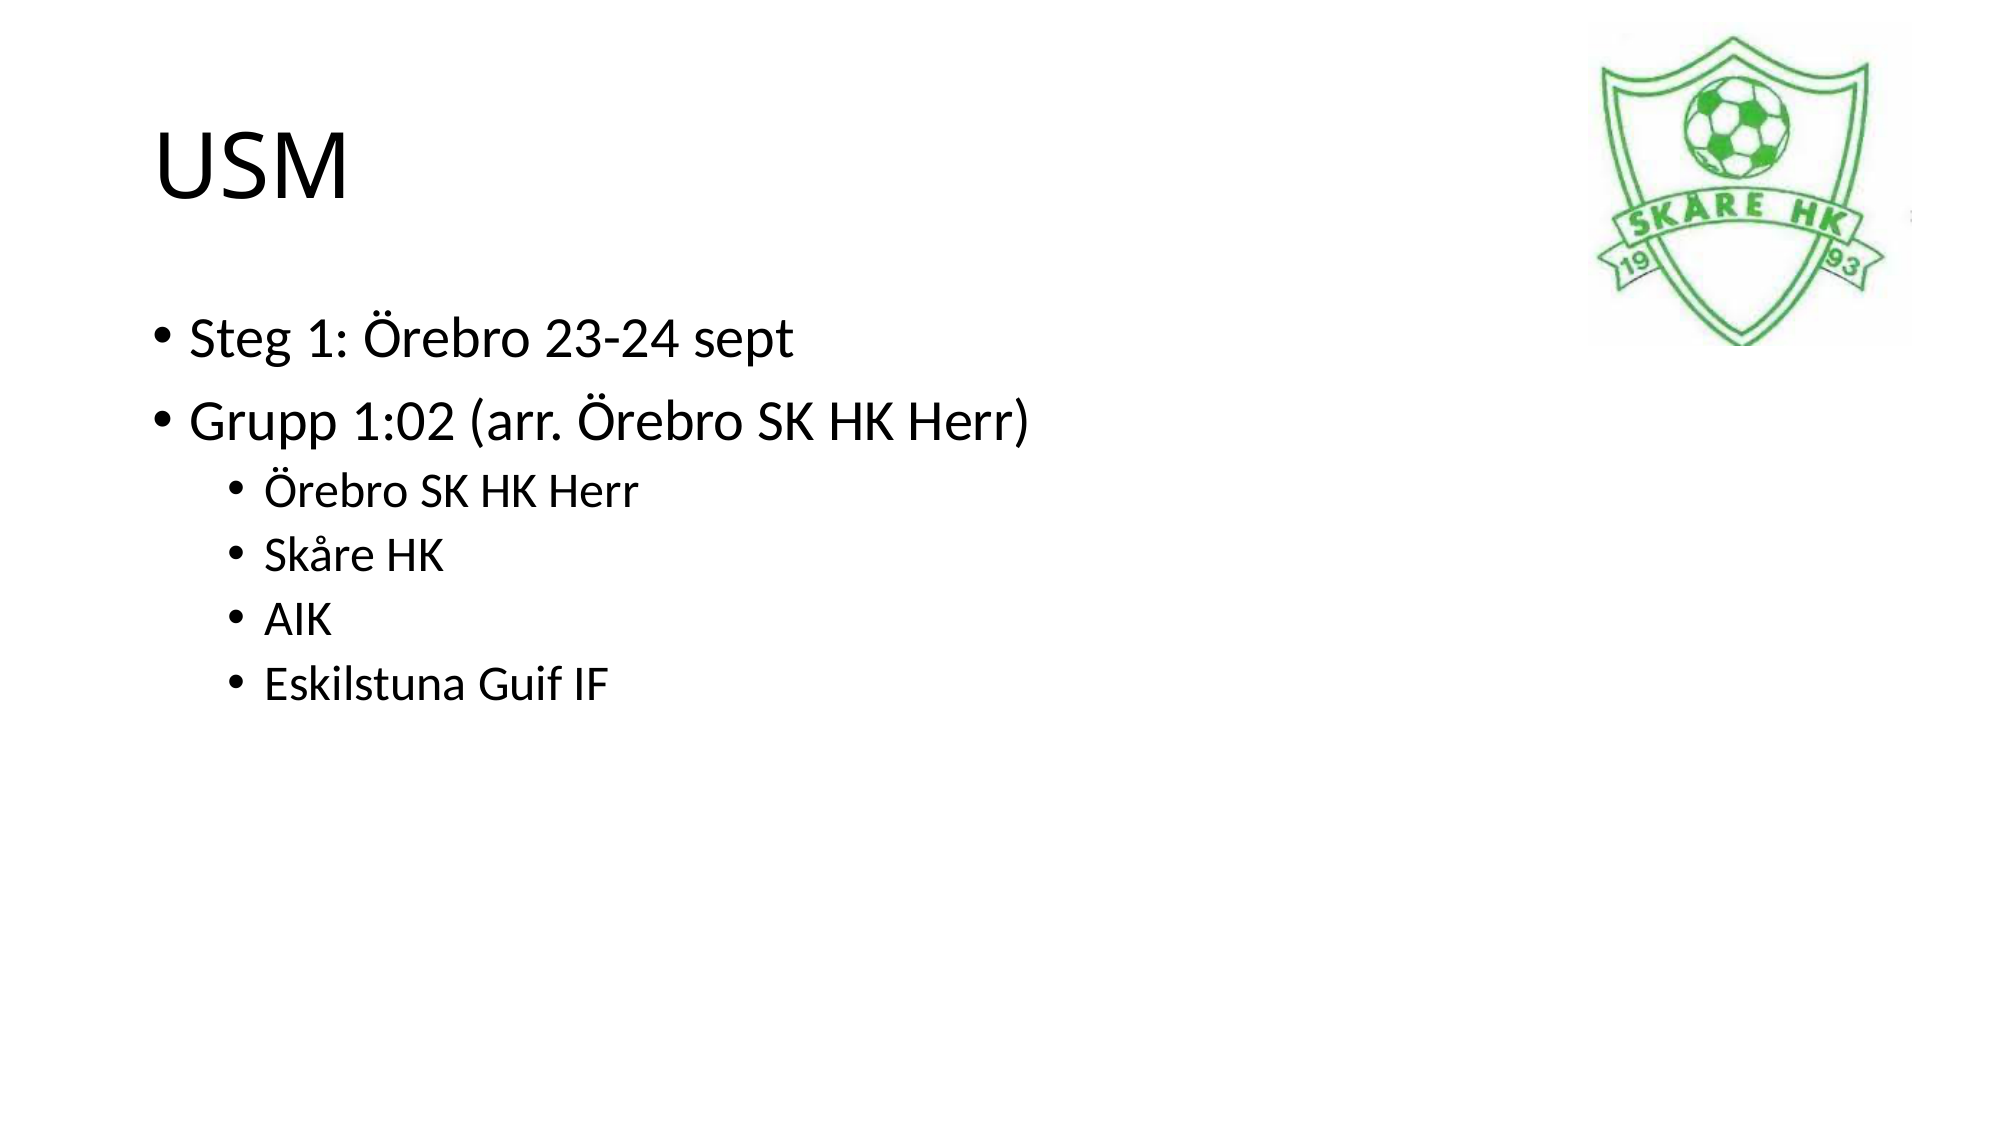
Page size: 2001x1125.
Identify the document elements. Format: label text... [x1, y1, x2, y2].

title USM [137, 59, 1588, 278]
picture [1588, 22, 1912, 346]
list Steg 1: Örebro 23-24 sept Grupp 1:02 (arr. Örebro SK HK Herr) Örebro SK HK Herr Skåre HK AIK Eskilstuna Guif IF [137, 299, 1863, 1014]
